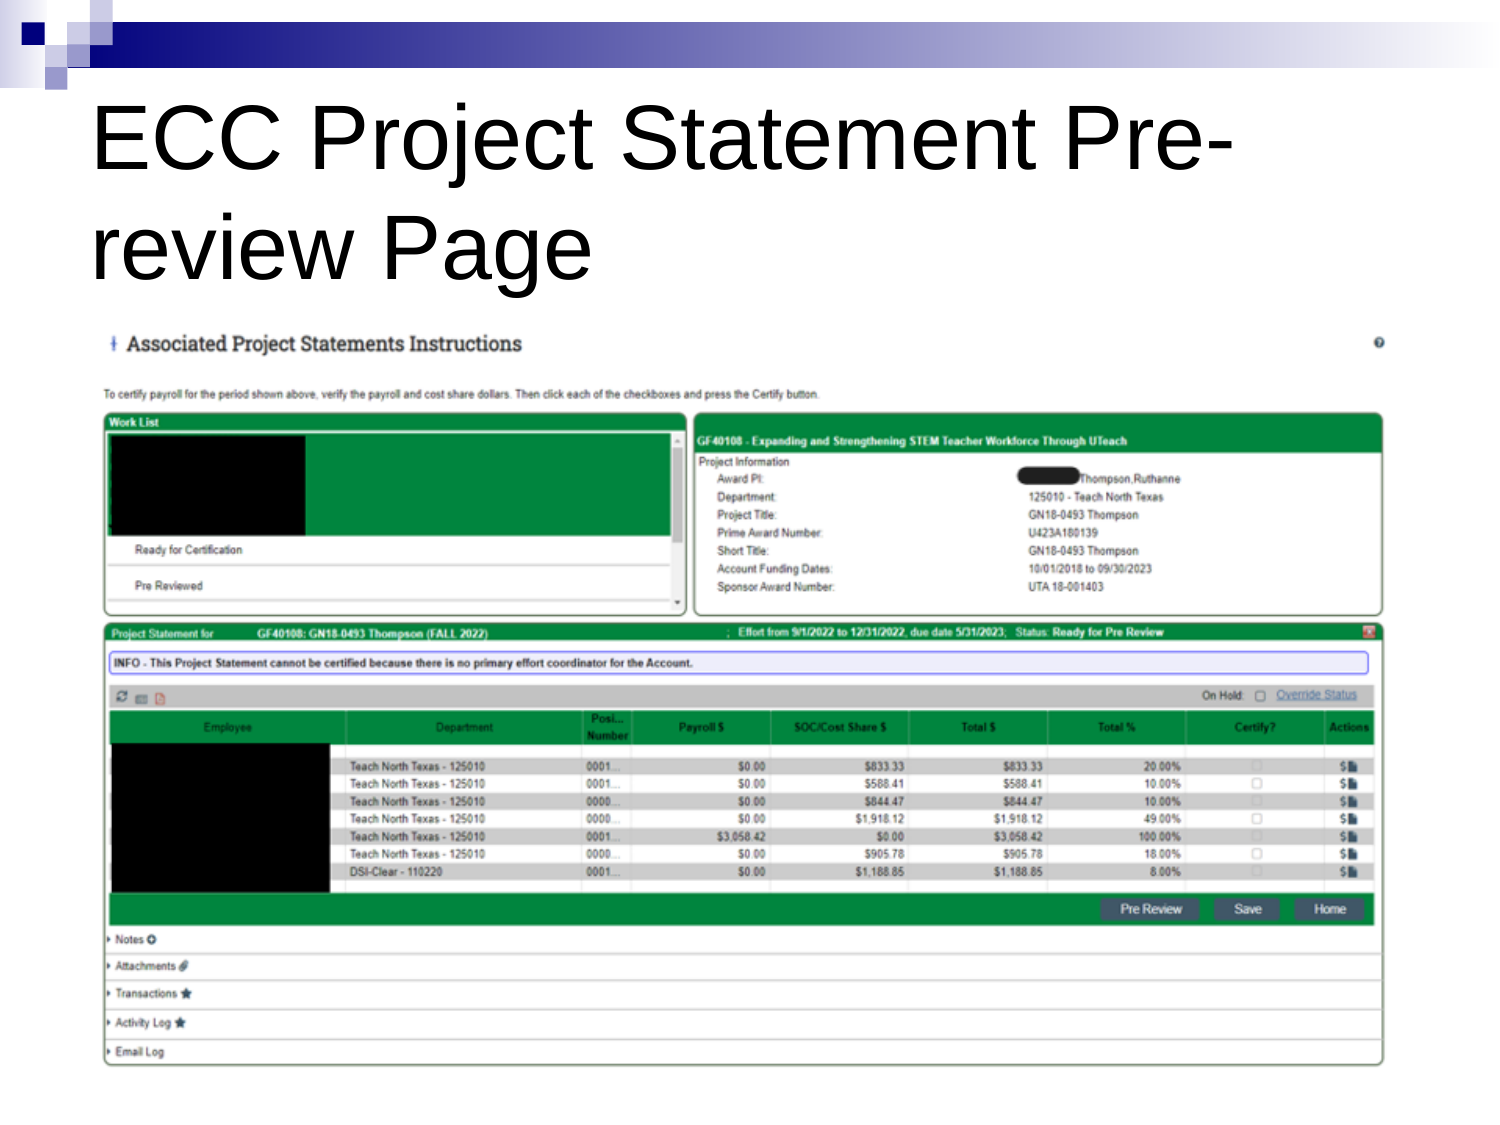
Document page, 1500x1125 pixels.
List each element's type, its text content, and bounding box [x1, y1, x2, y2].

title ECC Project Statement Pre-review Page [74, 74, 1426, 301]
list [87, 324, 1388, 1076]
